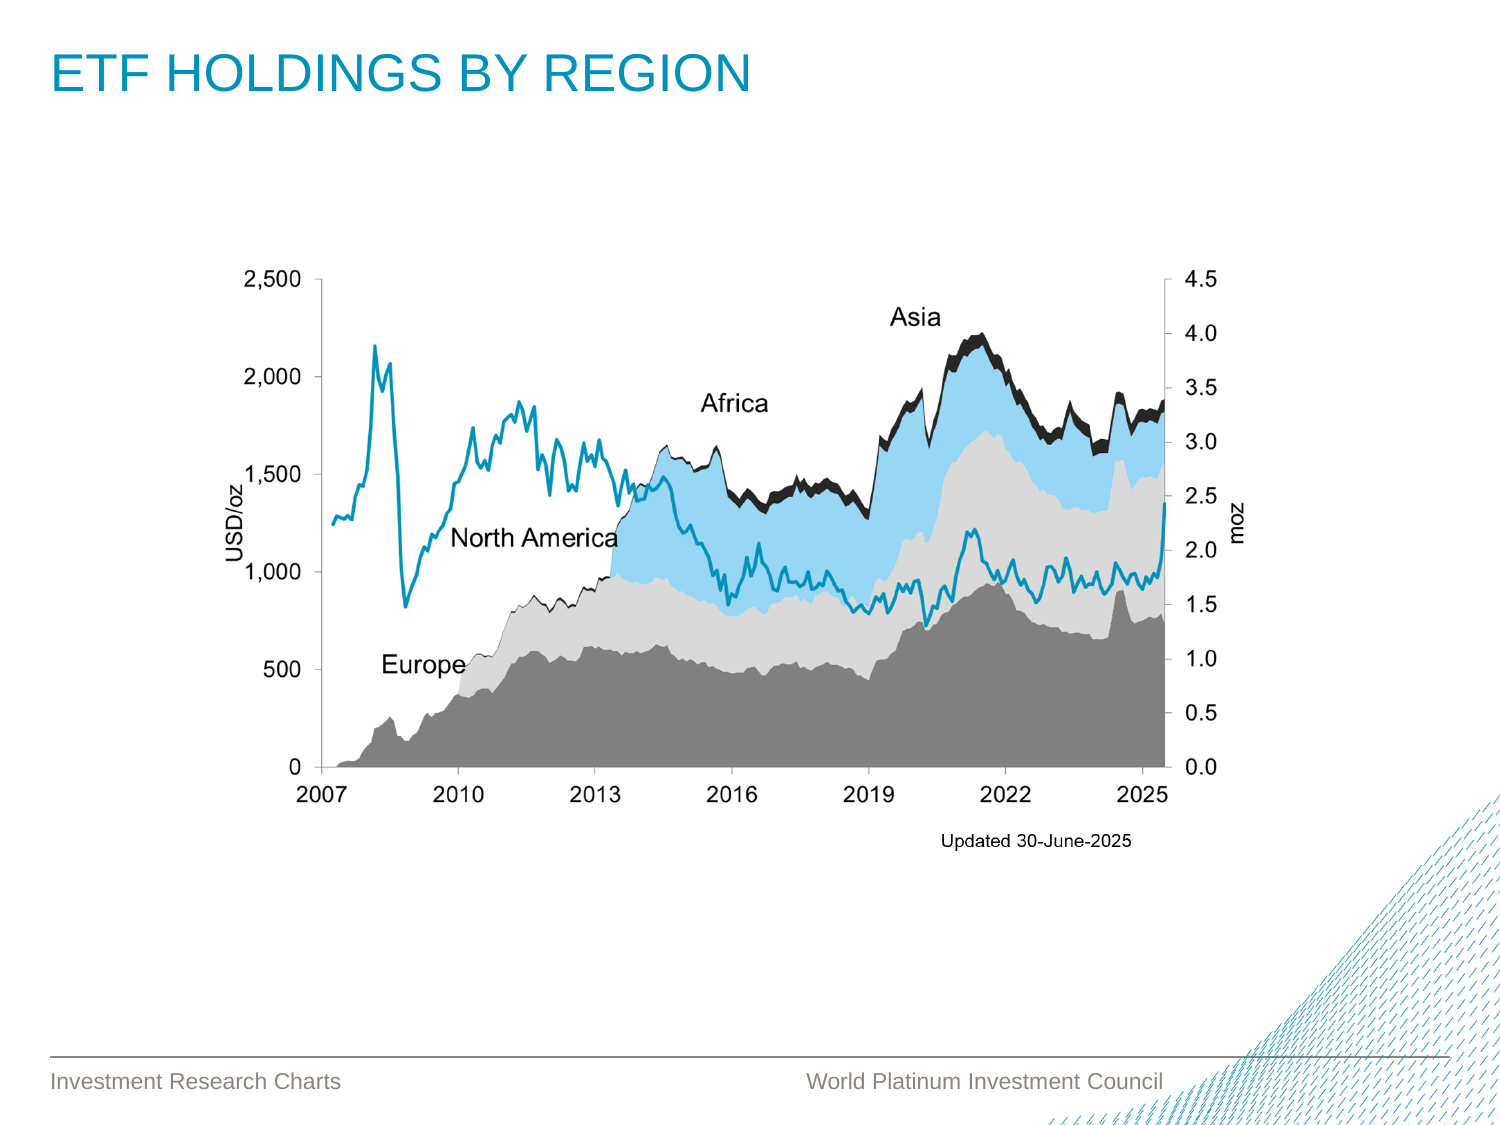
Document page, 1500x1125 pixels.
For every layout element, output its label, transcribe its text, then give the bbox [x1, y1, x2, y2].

title Etf holdings by region [50, 38, 1211, 202]
footer Investment Research Charts [50, 1066, 372, 1106]
picture [218, 215, 1500, 1125]
